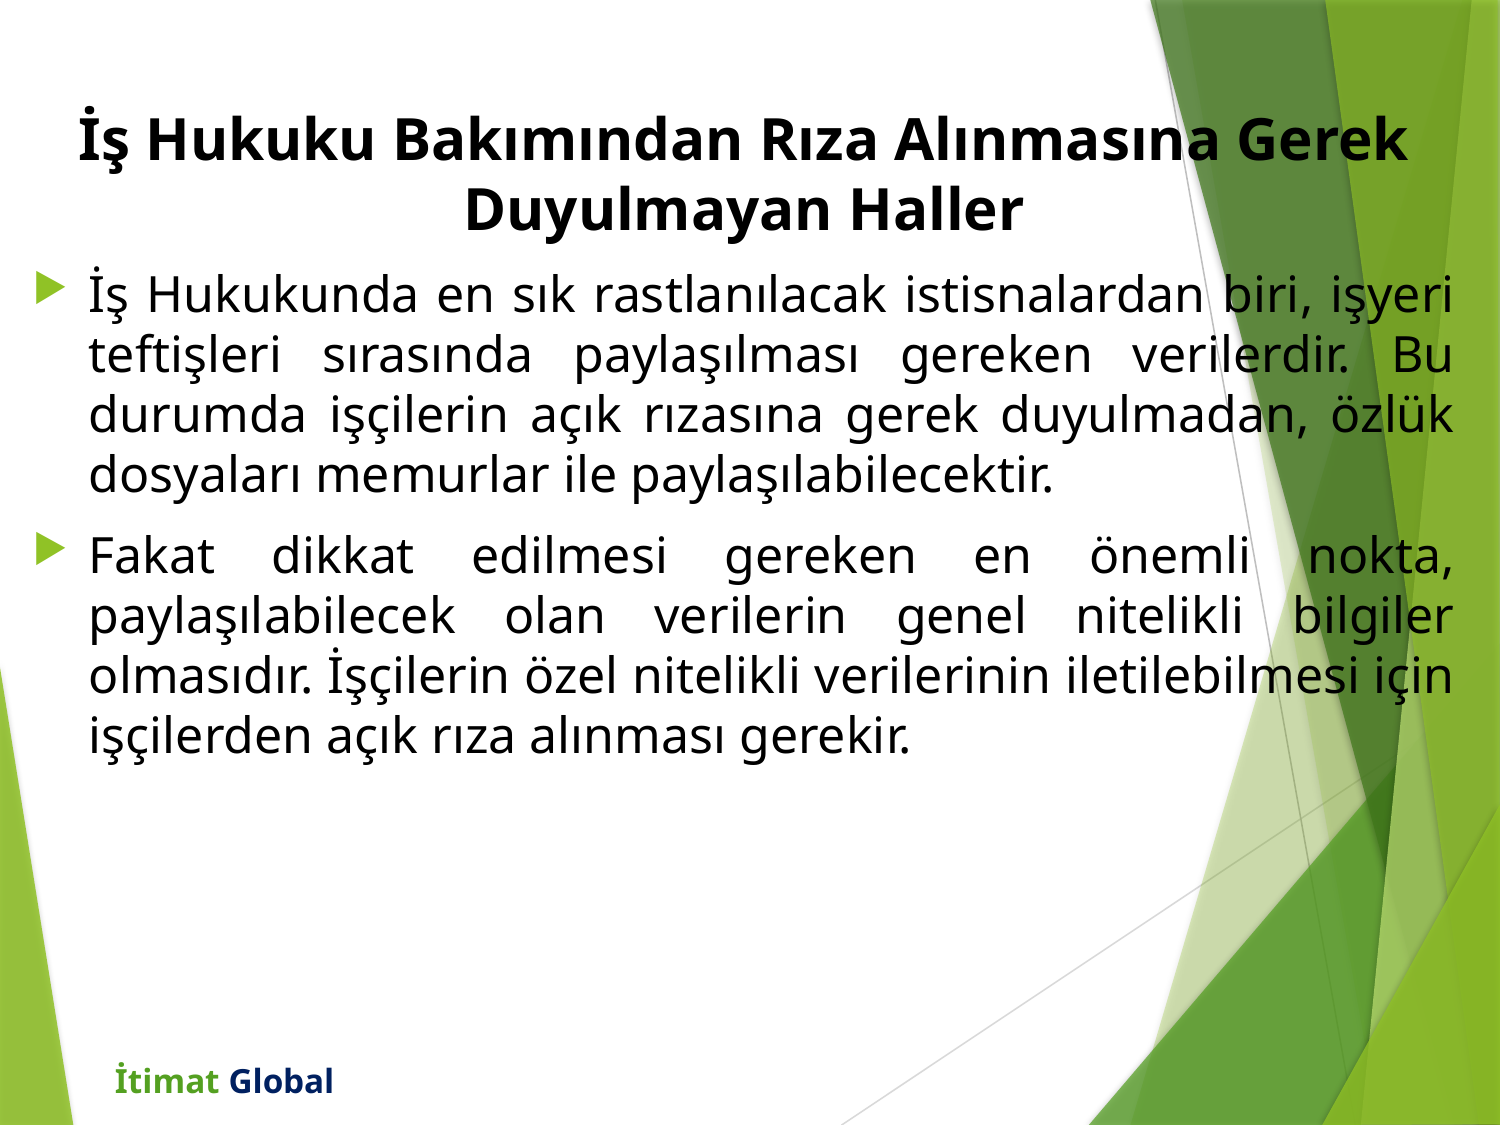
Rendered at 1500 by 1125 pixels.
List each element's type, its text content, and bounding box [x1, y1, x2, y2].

list İş Hukuku Bakımından Rıza Alınmasına Gerek Duyulmayan Haller İş Hukukunda en sık rastlanılacak istisnalardan biri, işyeri teftişleri sırasında paylaşılması gereken verilerdir. Bu durumda işçilerin açık rızasına gerek duyulmadan, özlük dosyaları memurlar ile paylaşılabilecektir. Fakat dikkat edilmesi gereken en önemli nokta, paylaşılabilecek olan verilerin genel nitelikli bilgiler olmasıdır. İşçilerin özel nitelikli verilerinin iletilebilmesi için işçilerden açık rıza alınması gerekir. [17, 19, 1471, 1125]
footer İtimat Global [99, 1035, 859, 1125]
